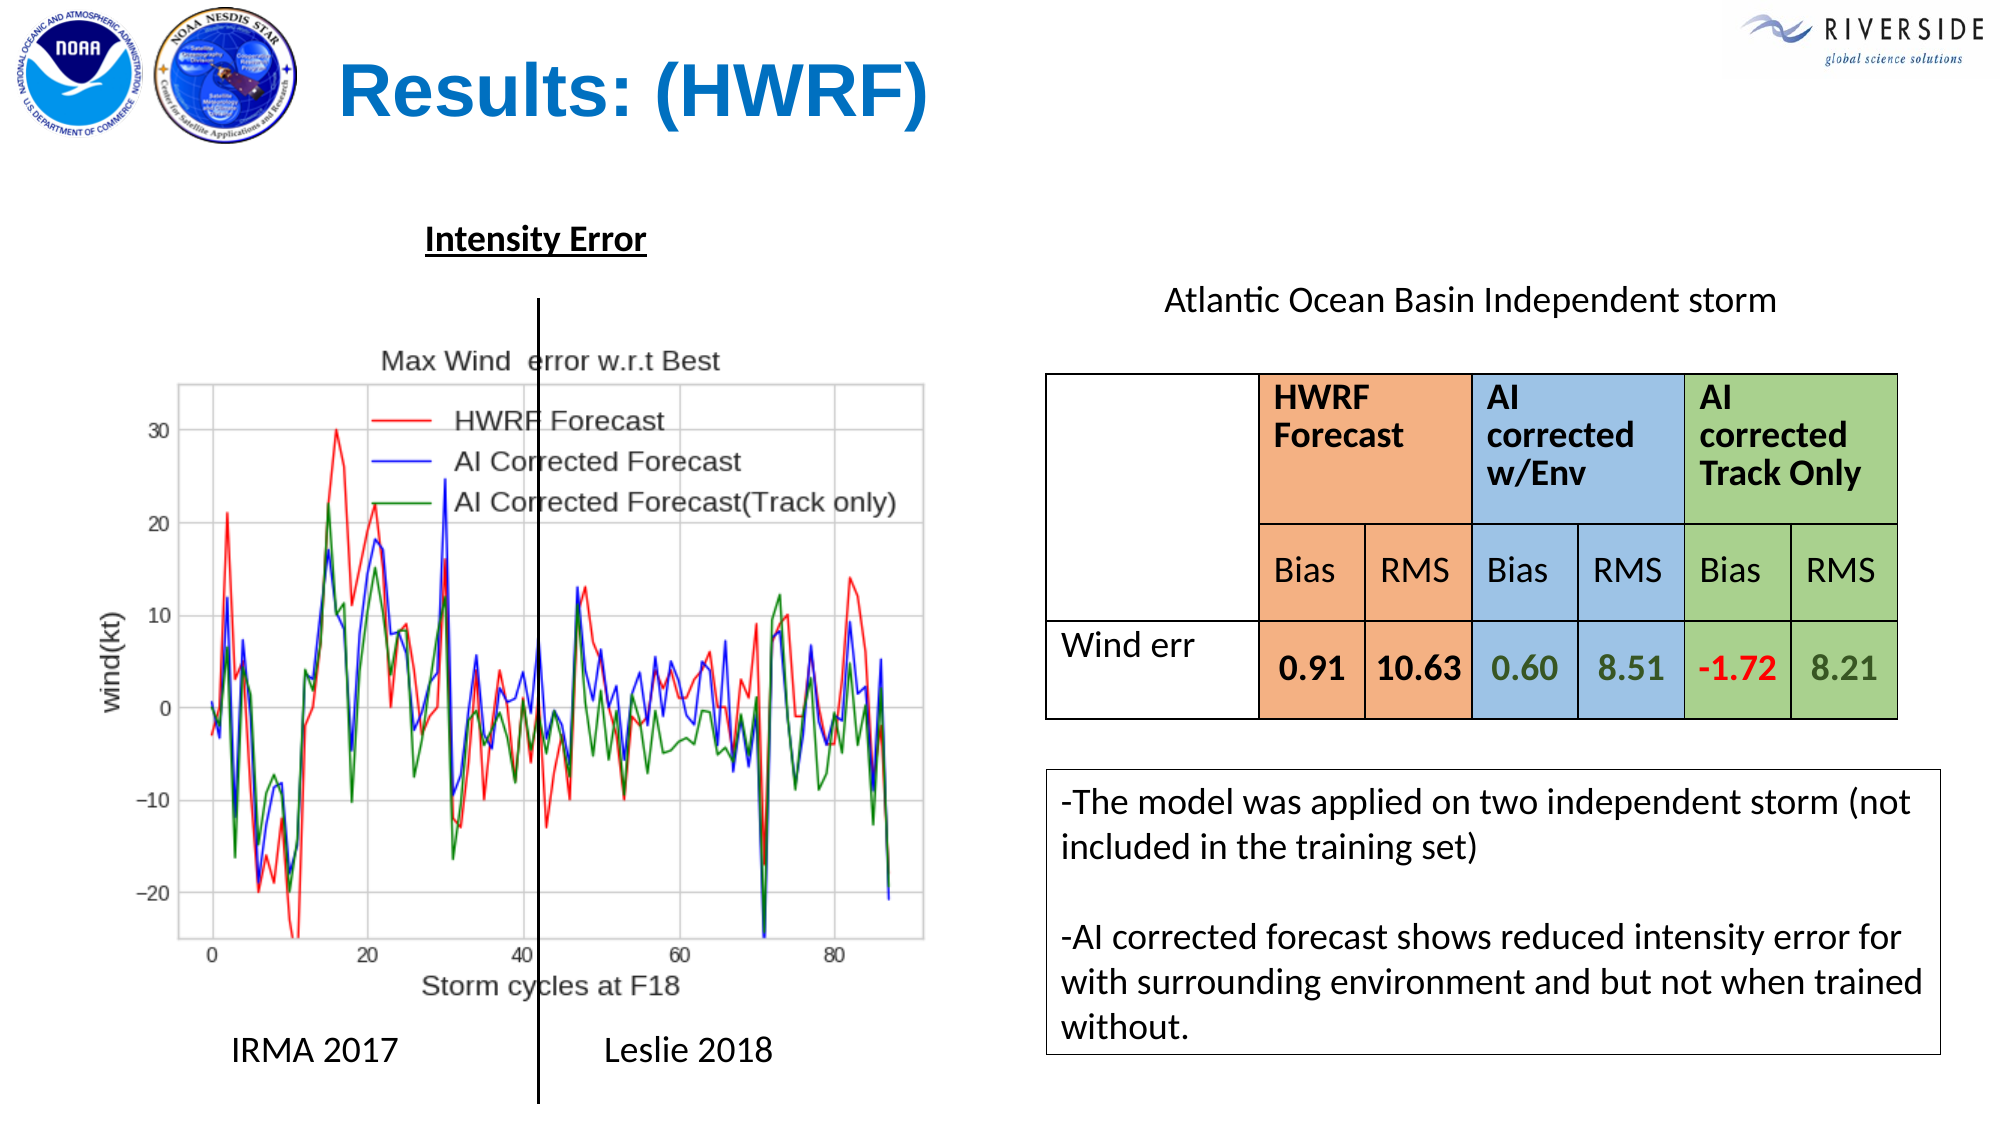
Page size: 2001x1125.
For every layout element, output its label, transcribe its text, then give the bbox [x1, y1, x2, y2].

table_cell 10.63 [1366, 622, 1471, 718]
table_cell 0.60 [1473, 622, 1577, 718]
table_cell Wind err [1047, 622, 1258, 718]
table_cell 8.21 [1792, 622, 1897, 718]
table_header AI corrected Track Only [1685, 375, 1897, 523]
table_cell Bias [1260, 525, 1364, 620]
picture [58, 297, 538, 1018]
table_cell RMS [1579, 525, 1684, 620]
table_cell Bias [1473, 525, 1577, 620]
table_header AI corrected w/Env [1473, 375, 1684, 523]
table_cell Bias [1685, 525, 1790, 620]
table_cell 0.91 [1260, 622, 1364, 718]
picture [539, 297, 1019, 1018]
text_box Intensity Error [261, 206, 810, 267]
text_box Results: (HWRF) [323, 33, 1714, 139]
picture [15, 7, 297, 145]
picture [1722, 0, 2000, 79]
text_box Leslie 2018 [589, 1018, 844, 1078]
text_box -The model was applied on two independent storm (not included in the training set) -AI corrected forecast shows reduced intensity error for with surrounding environment and but not when trained without. [1046, 769, 1941, 1055]
table_cell 8.51 [1579, 622, 1684, 718]
table_cell -1.72 [1685, 622, 1790, 718]
table_header HWRF Forecast [1260, 375, 1471, 523]
table_cell RMS [1792, 525, 1897, 620]
table_header [1047, 375, 1258, 620]
text_box IRMA 2017 [216, 1018, 471, 1078]
text_box Atlantic Ocean Basin Independent storm [1149, 267, 1921, 328]
table_cell RMS [1366, 525, 1471, 620]
